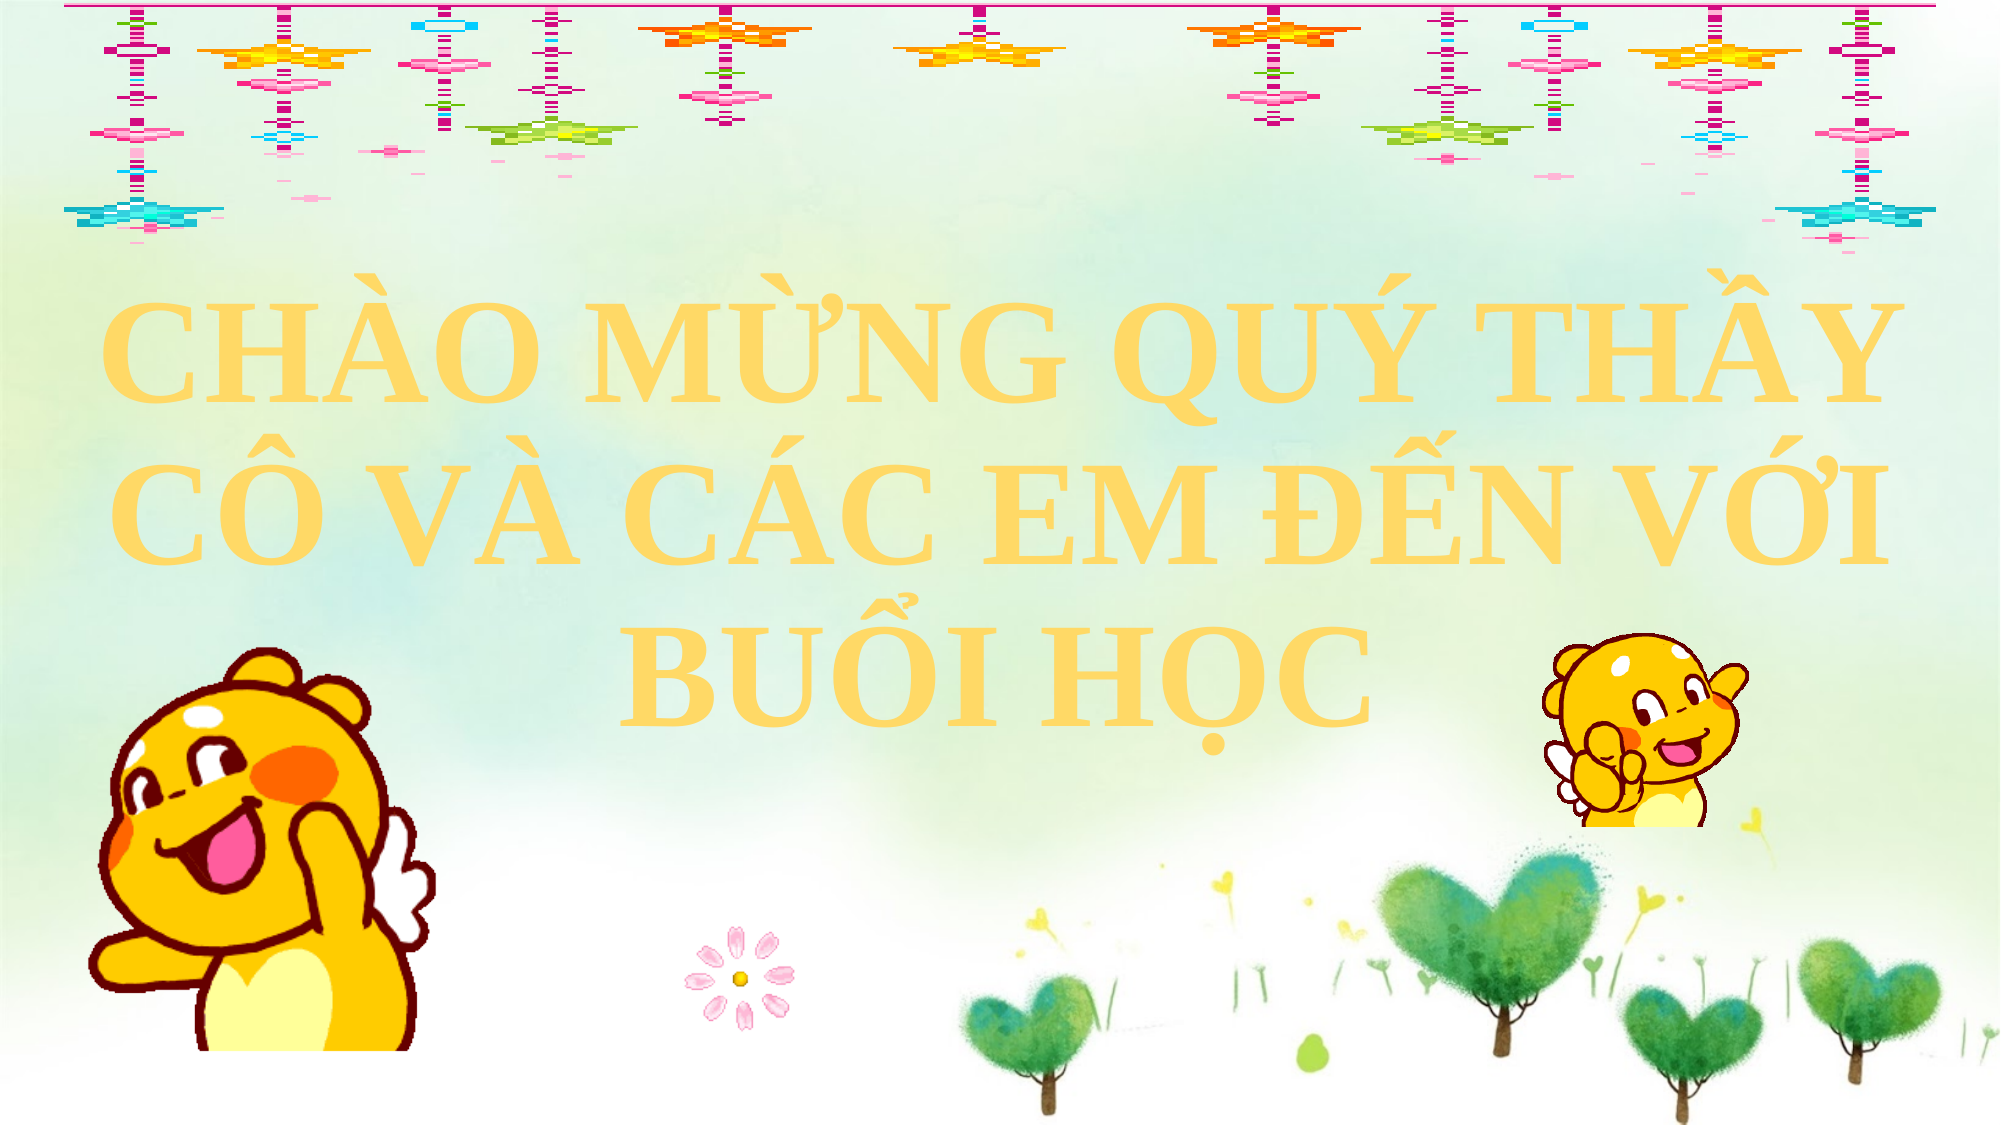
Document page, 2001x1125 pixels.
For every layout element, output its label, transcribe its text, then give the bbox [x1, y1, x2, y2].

picture [0, 0, 2001, 1125]
title CHÀO MỪNG QUÝ THẦY CÔ VÀ CÁC EM ĐẾN VỚI BUỔI HỌC [64, 496, 1936, 767]
